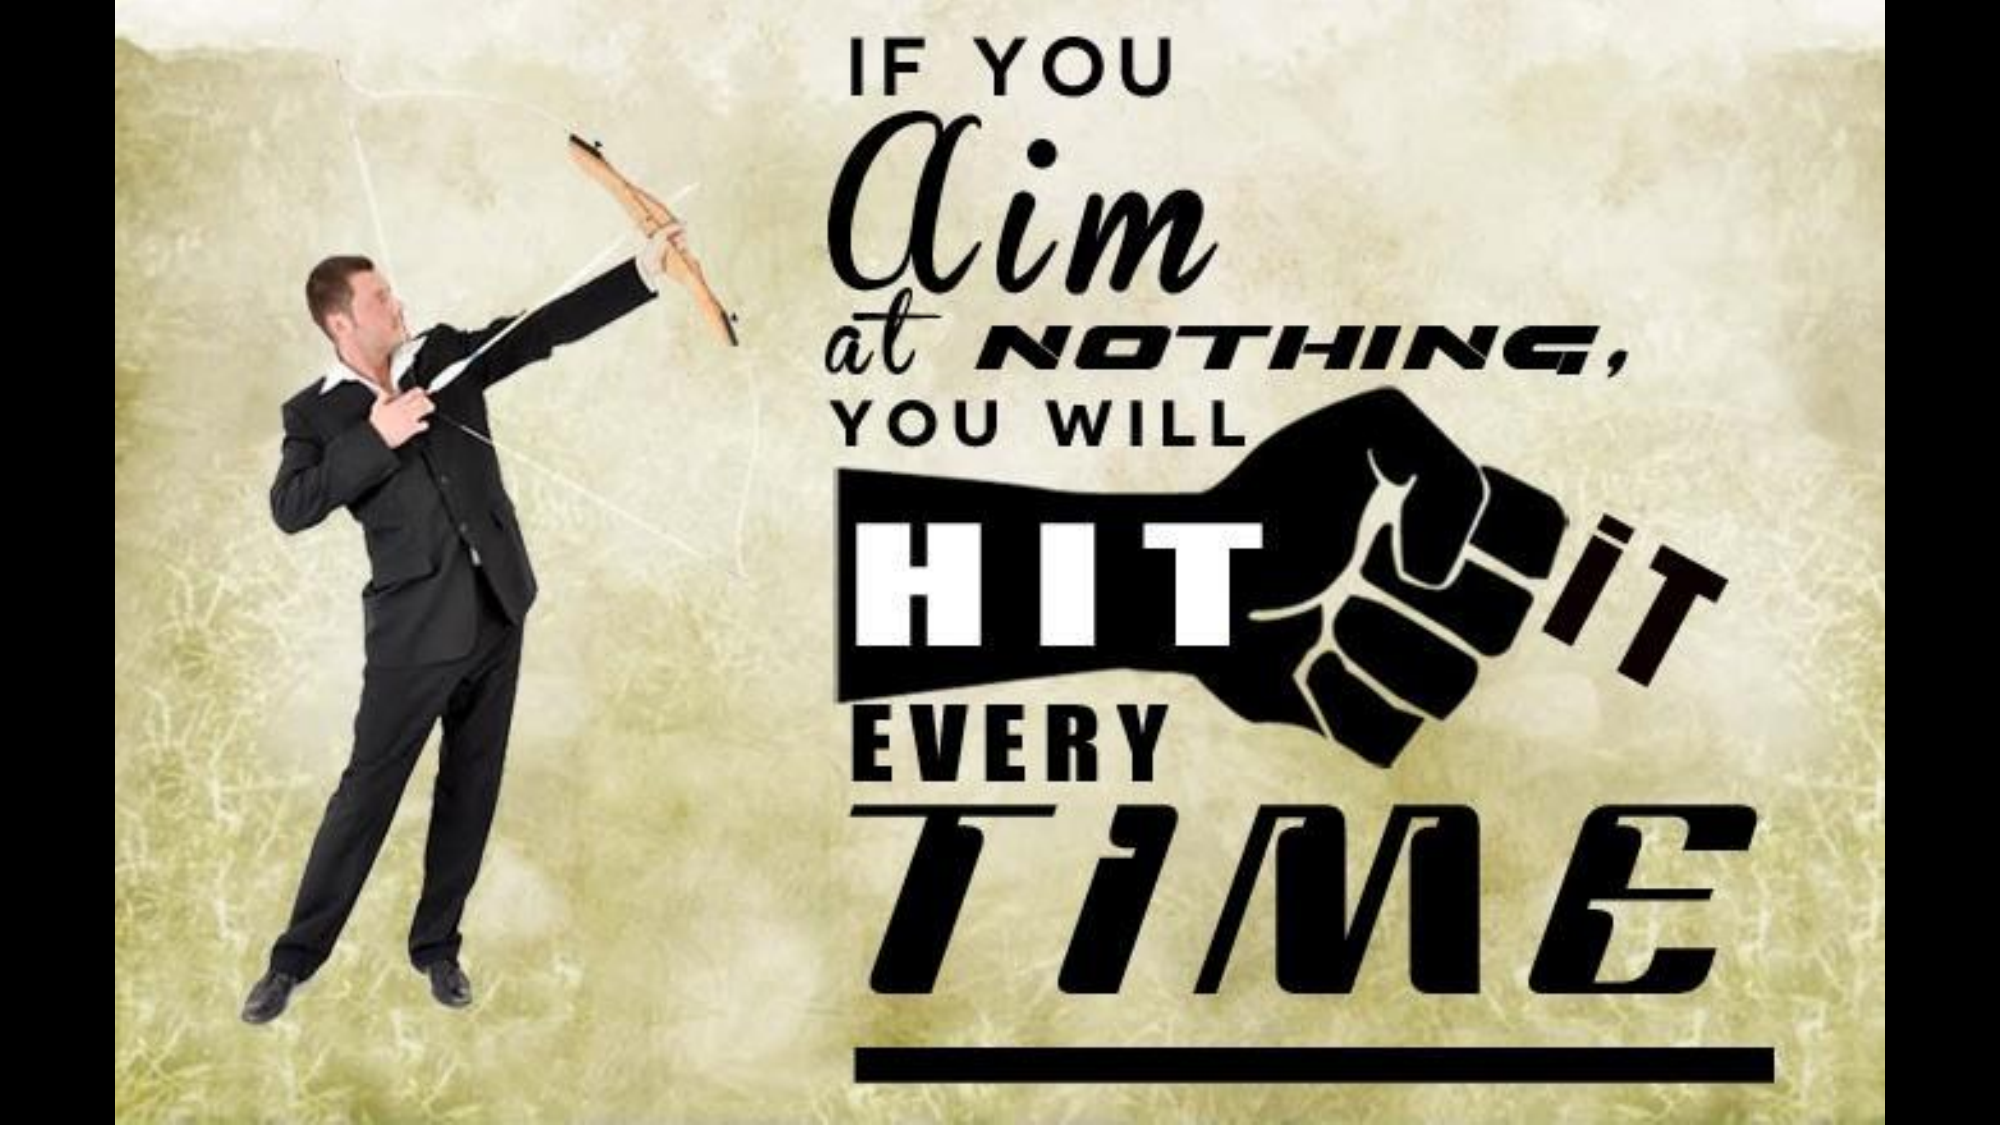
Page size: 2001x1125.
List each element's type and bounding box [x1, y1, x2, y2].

picture [115, 0, 1885, 1125]
